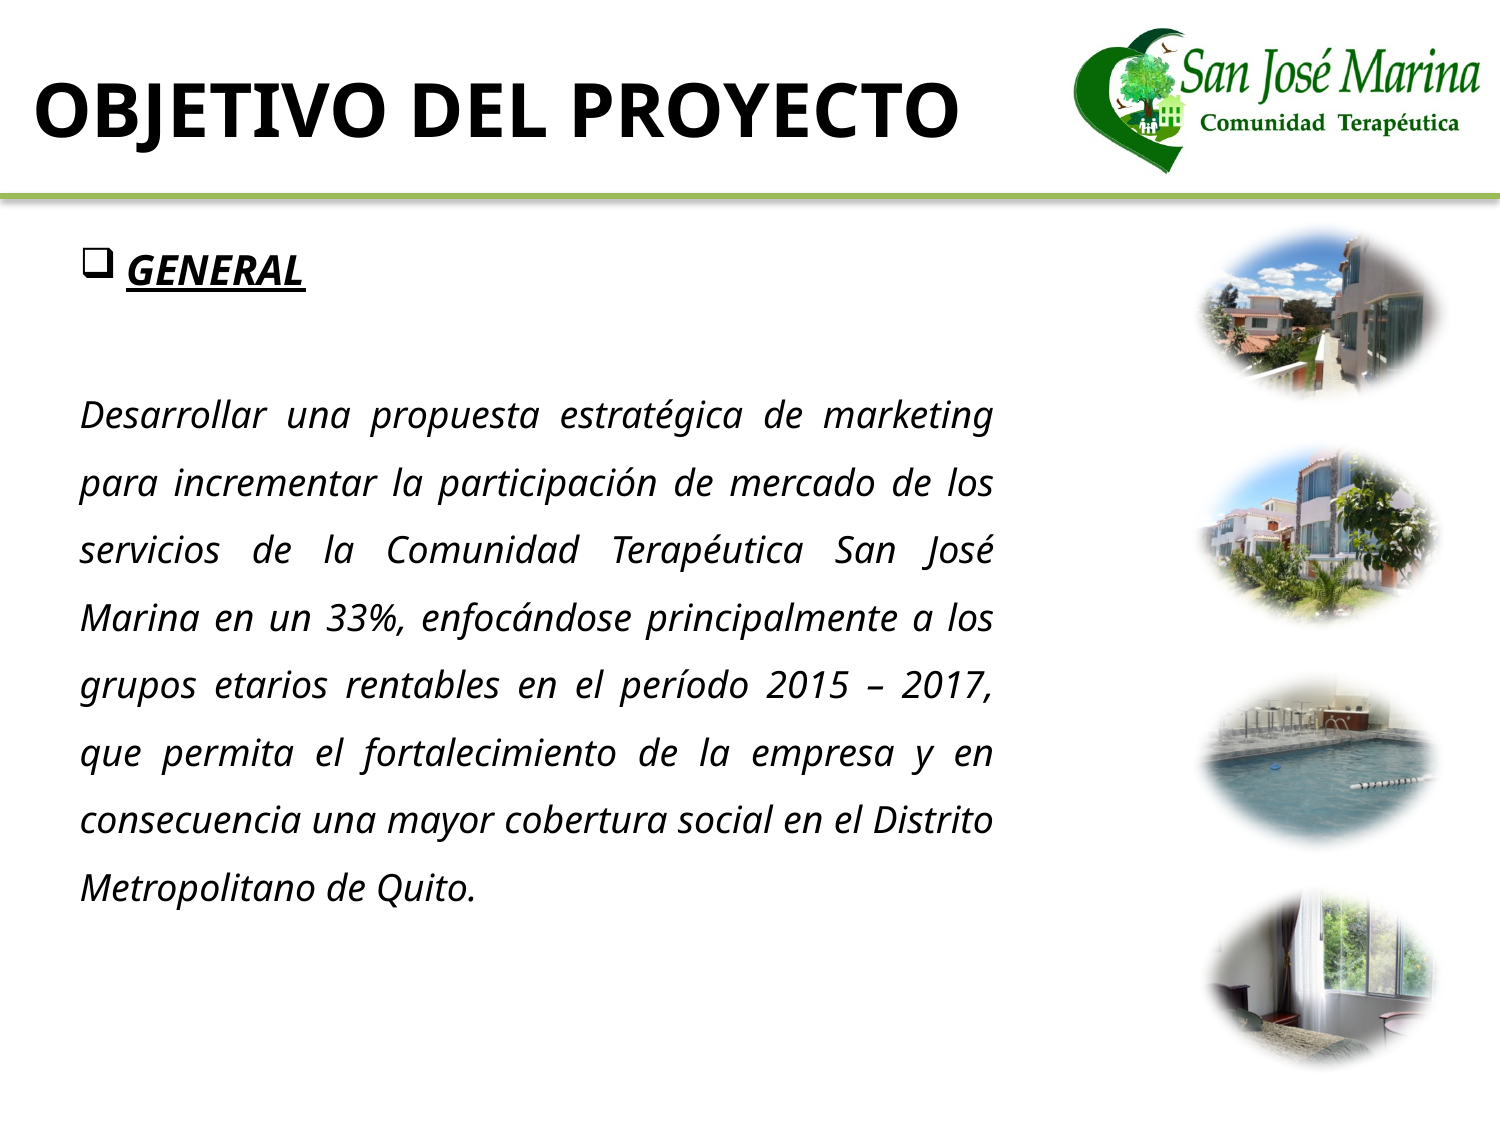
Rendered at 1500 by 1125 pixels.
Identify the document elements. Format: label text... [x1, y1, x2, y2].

picture [1186, 436, 1450, 634]
picture [1186, 218, 1456, 410]
text_box OBJETIVO DEL PROYECTO [17, 54, 1040, 160]
picture [1045, 21, 1483, 182]
picture [1186, 666, 1450, 858]
picture [1193, 881, 1450, 1077]
text_box GENERAL Desarrollar una propuesta estratégica de marketing para incrementar la participación de mercado de los servicios de la Comunidad Terapéutica San José Marina en un 33%, enfocándose principalmente a los grupos etarios rentables en el período 2015 – 2017, que permita el fortalecimiento de la empresa y en consecuencia una mayor cobertura social en el Distrito Metropolitano de Quito. [64, 211, 1010, 916]
